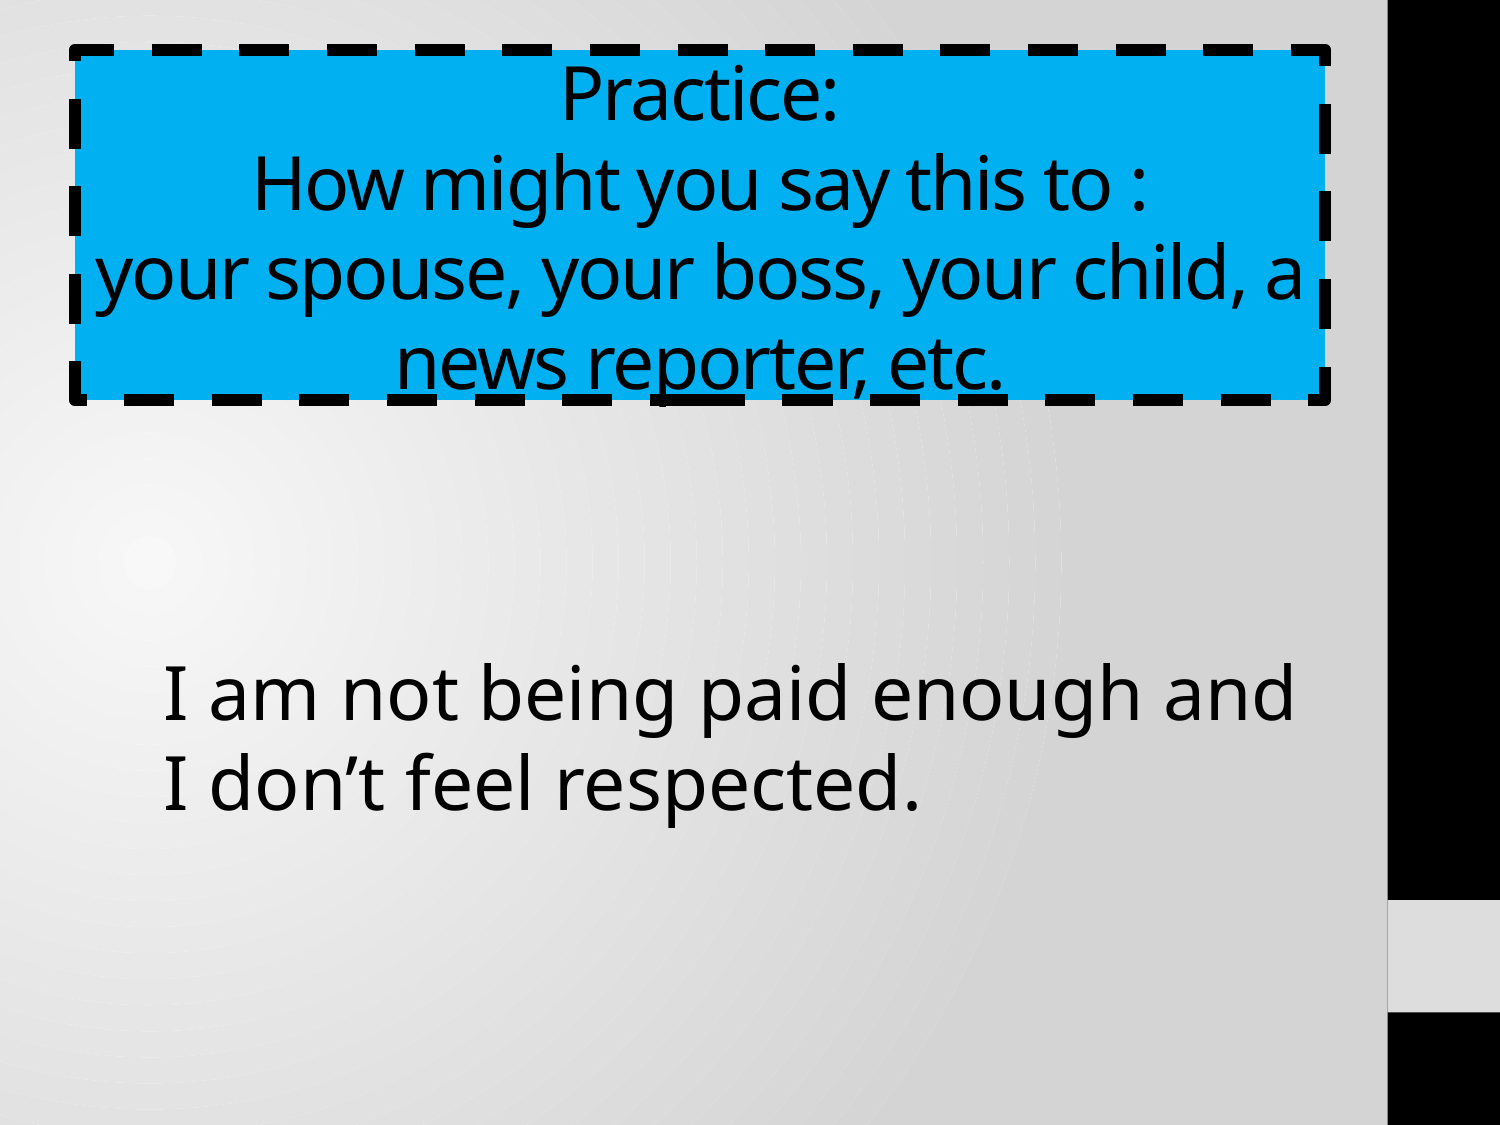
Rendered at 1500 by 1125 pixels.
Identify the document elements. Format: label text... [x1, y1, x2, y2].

title Practice: How might you say this to : your spouse, your boss, your child, a news reporter, etc. [75, 50, 1325, 400]
list I am not being paid enough and I don’t feel respected. [99, 637, 1350, 1125]
